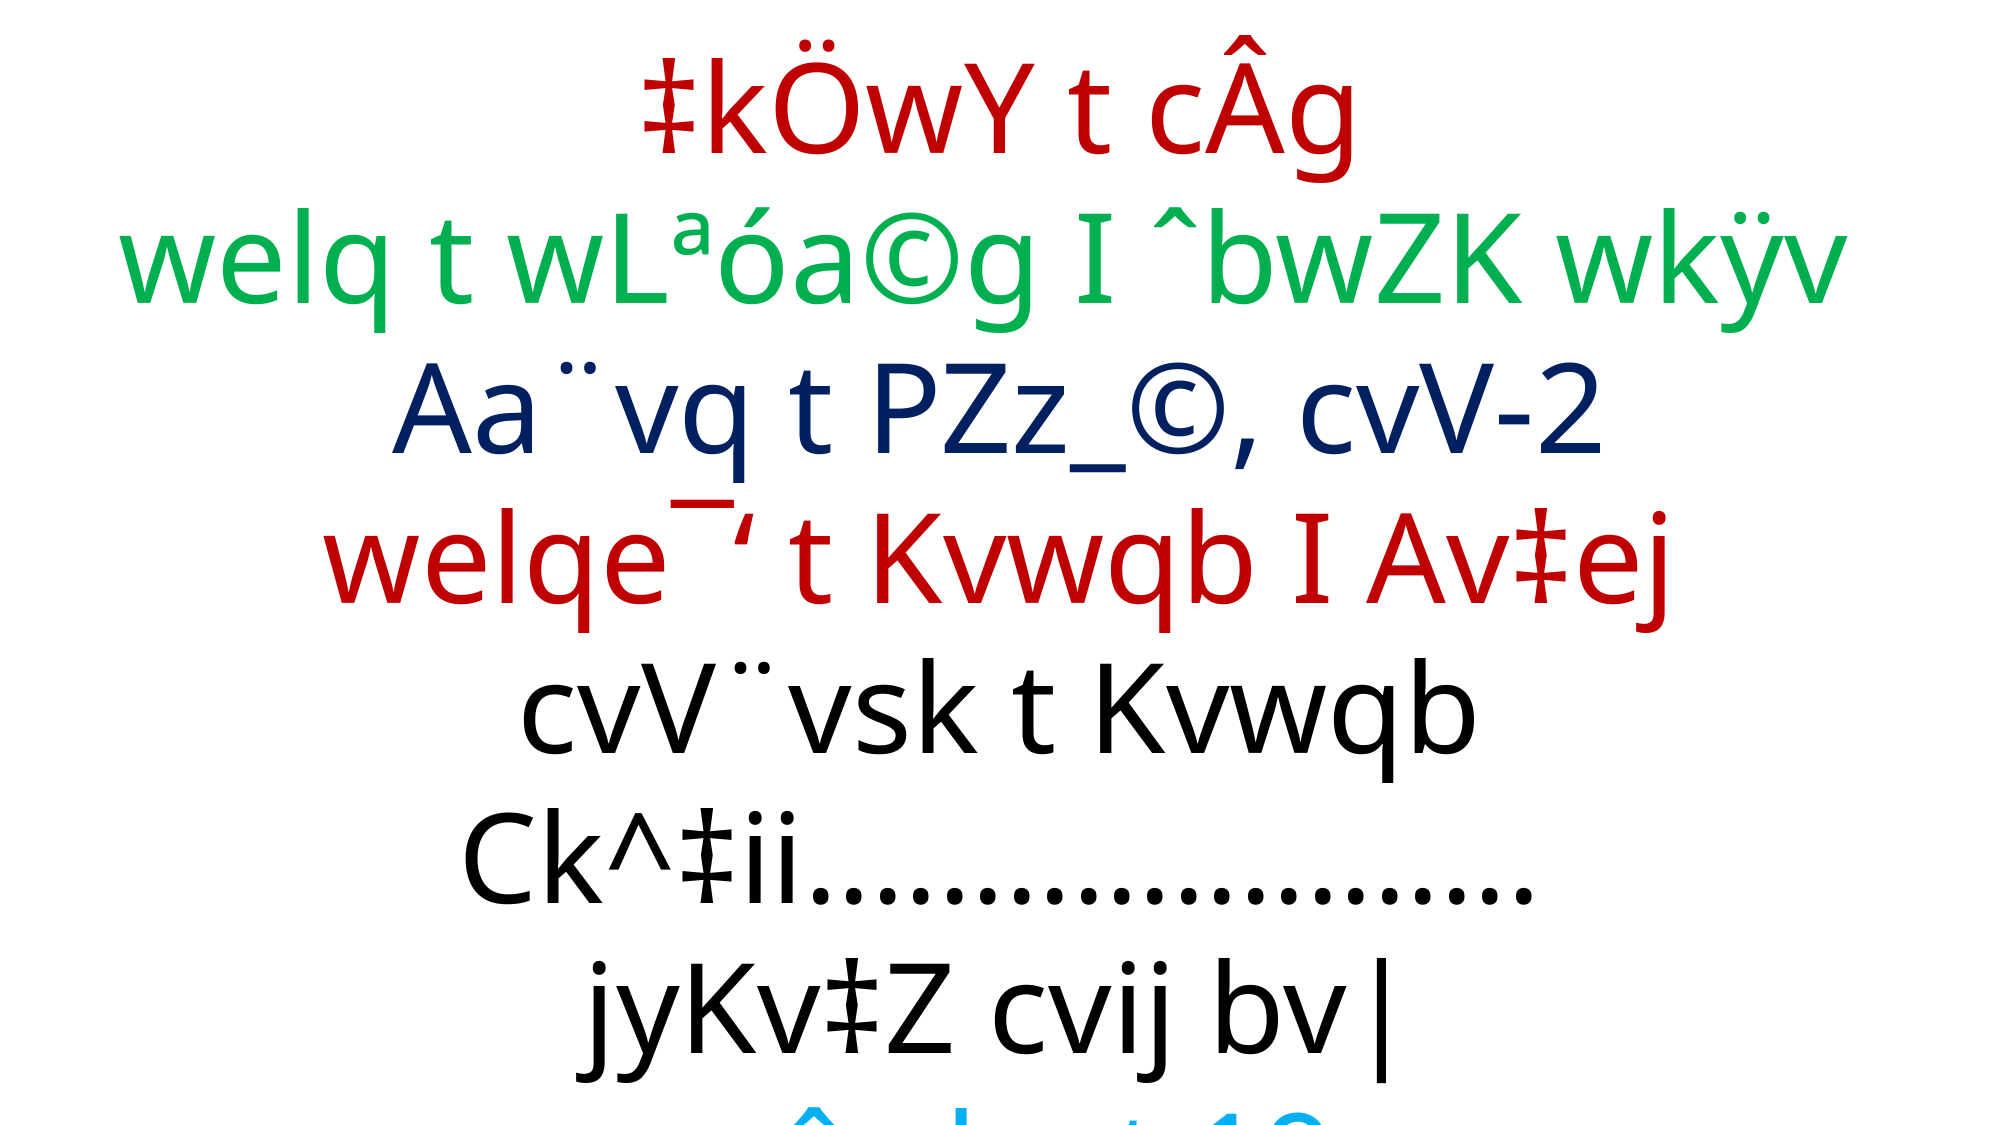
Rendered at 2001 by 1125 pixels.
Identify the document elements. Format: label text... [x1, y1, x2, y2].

text_box ‡kÖwY t cÂg welq t wLªóa©g I ˆbwZK wkÿv Aa¨vq t PZz_©, cvV-2 welqe¯‘ t Kvwqb I Av‡ej cvV¨vsk t Kvwqb Ck^‡ii...................... jyKv‡Z cvij bv| c„ôv bs t 19 [0, 20, 2000, 1125]
